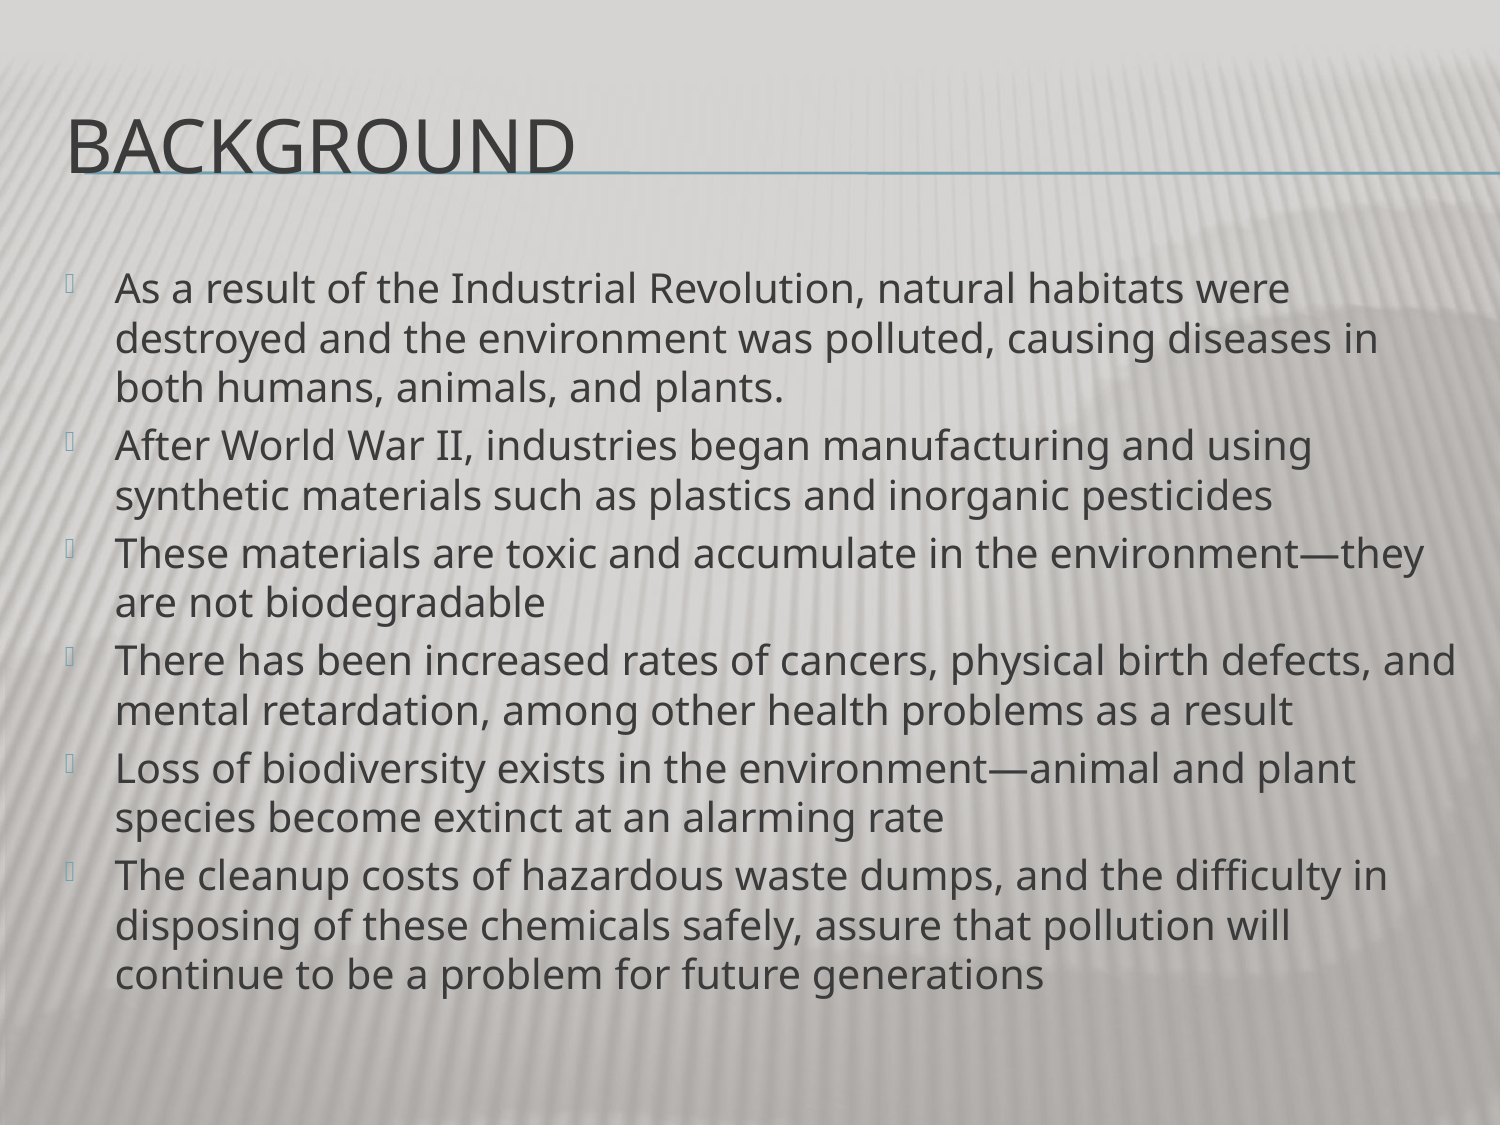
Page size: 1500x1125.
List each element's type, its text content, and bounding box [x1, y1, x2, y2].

list As a result of the Industrial Revolution, natural habitats were destroyed and the environment was polluted, causing diseases in both humans, animals, and plants. After World War II, industries began manufacturing and using synthetic materials such as plastics and inorganic pesticides These materials are toxic and accumulate in the environment—they are not biodegradable There has been increased rates of cancers, physical birth defects, and mental retardation, among other health problems as a result Loss of biodiversity exists in the environment—animal and plant species become extinct at an alarming rate The cleanup costs of hazardous waste dumps, and the difficulty in disposing of these chemicals safely, assure that pollution will continue to be a problem for future generations [50, 254, 1475, 1025]
title Background [50, 75, 1475, 213]
